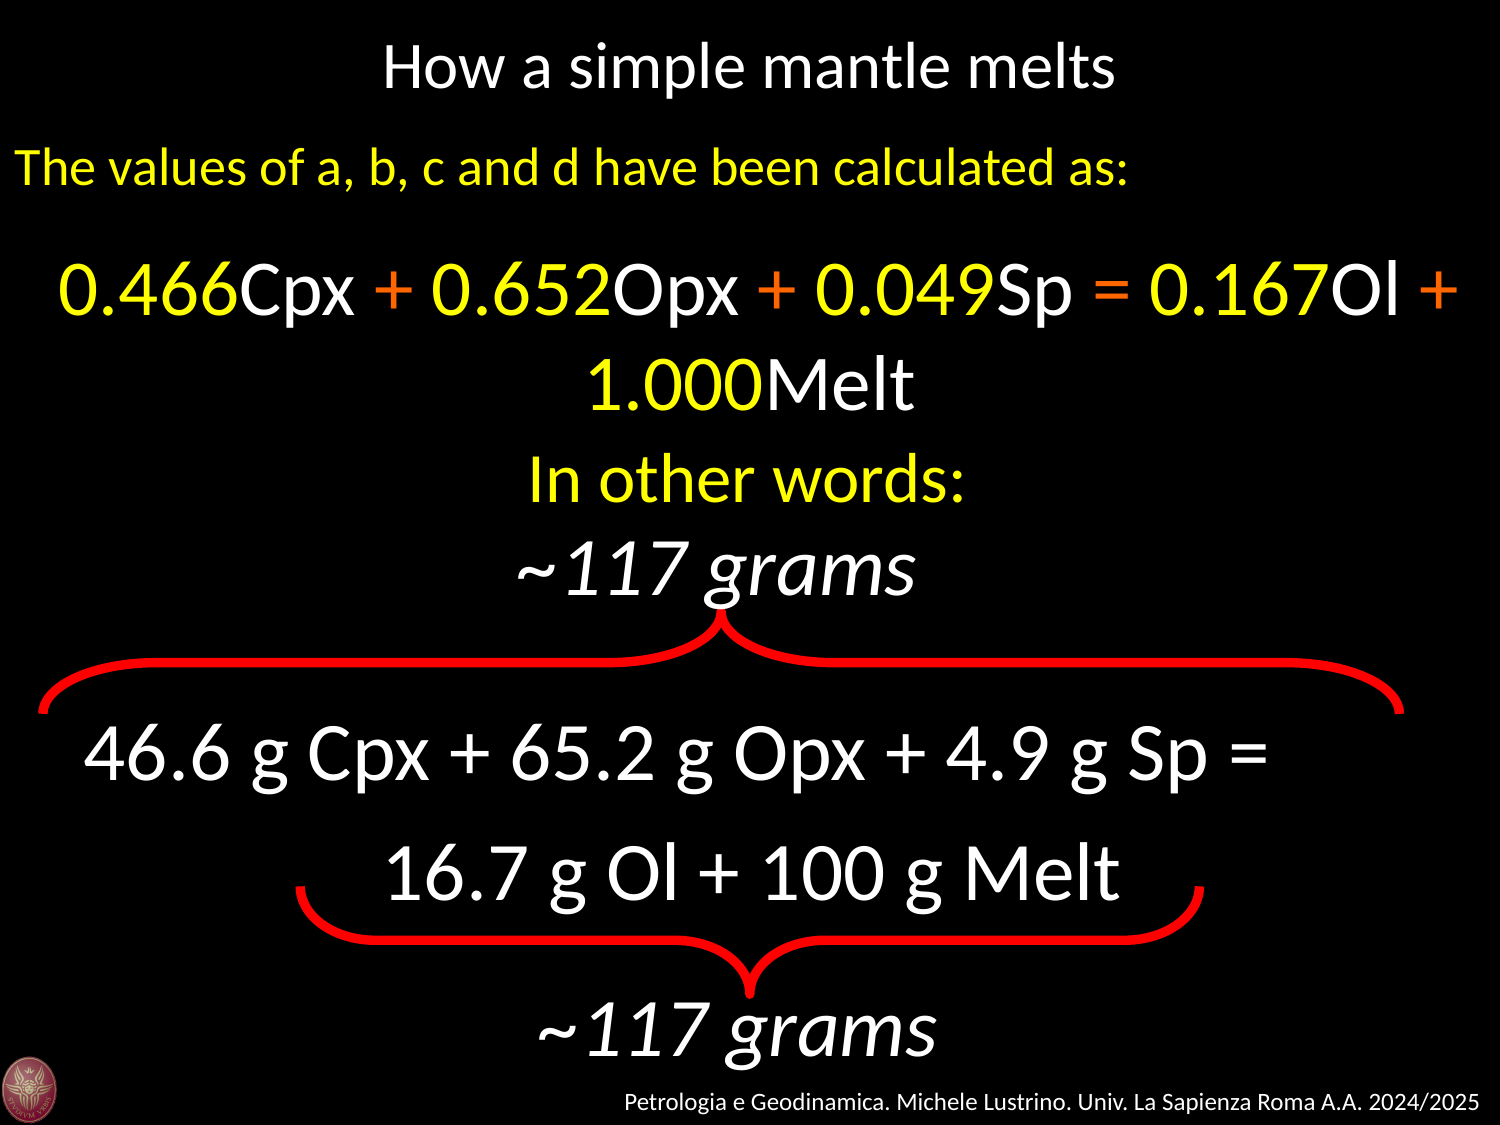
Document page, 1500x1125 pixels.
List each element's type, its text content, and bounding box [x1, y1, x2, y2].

text_box [300, 886, 1200, 977]
text_box 46.6 g Cpx + 65.2 g Opx + 4.9 g Sp = 16.7 g Ol + 100 g Melt [0, 669, 1500, 925]
text_box In other words: [0, 424, 1496, 525]
text_box The values of a, b, c and d have been calculated as: 0.466Cpx + 0.652Opx + 0.049Sp = 0.167Ol + 1.000Melt [0, 123, 1500, 434]
picture [0, 1055, 60, 1125]
text_box [42, 621, 1400, 714]
text_box ~117 grams [470, 977, 1008, 1083]
text_box How a simple mantle melts [0, 14, 1500, 110]
text_box ~117 grams [449, 515, 987, 621]
